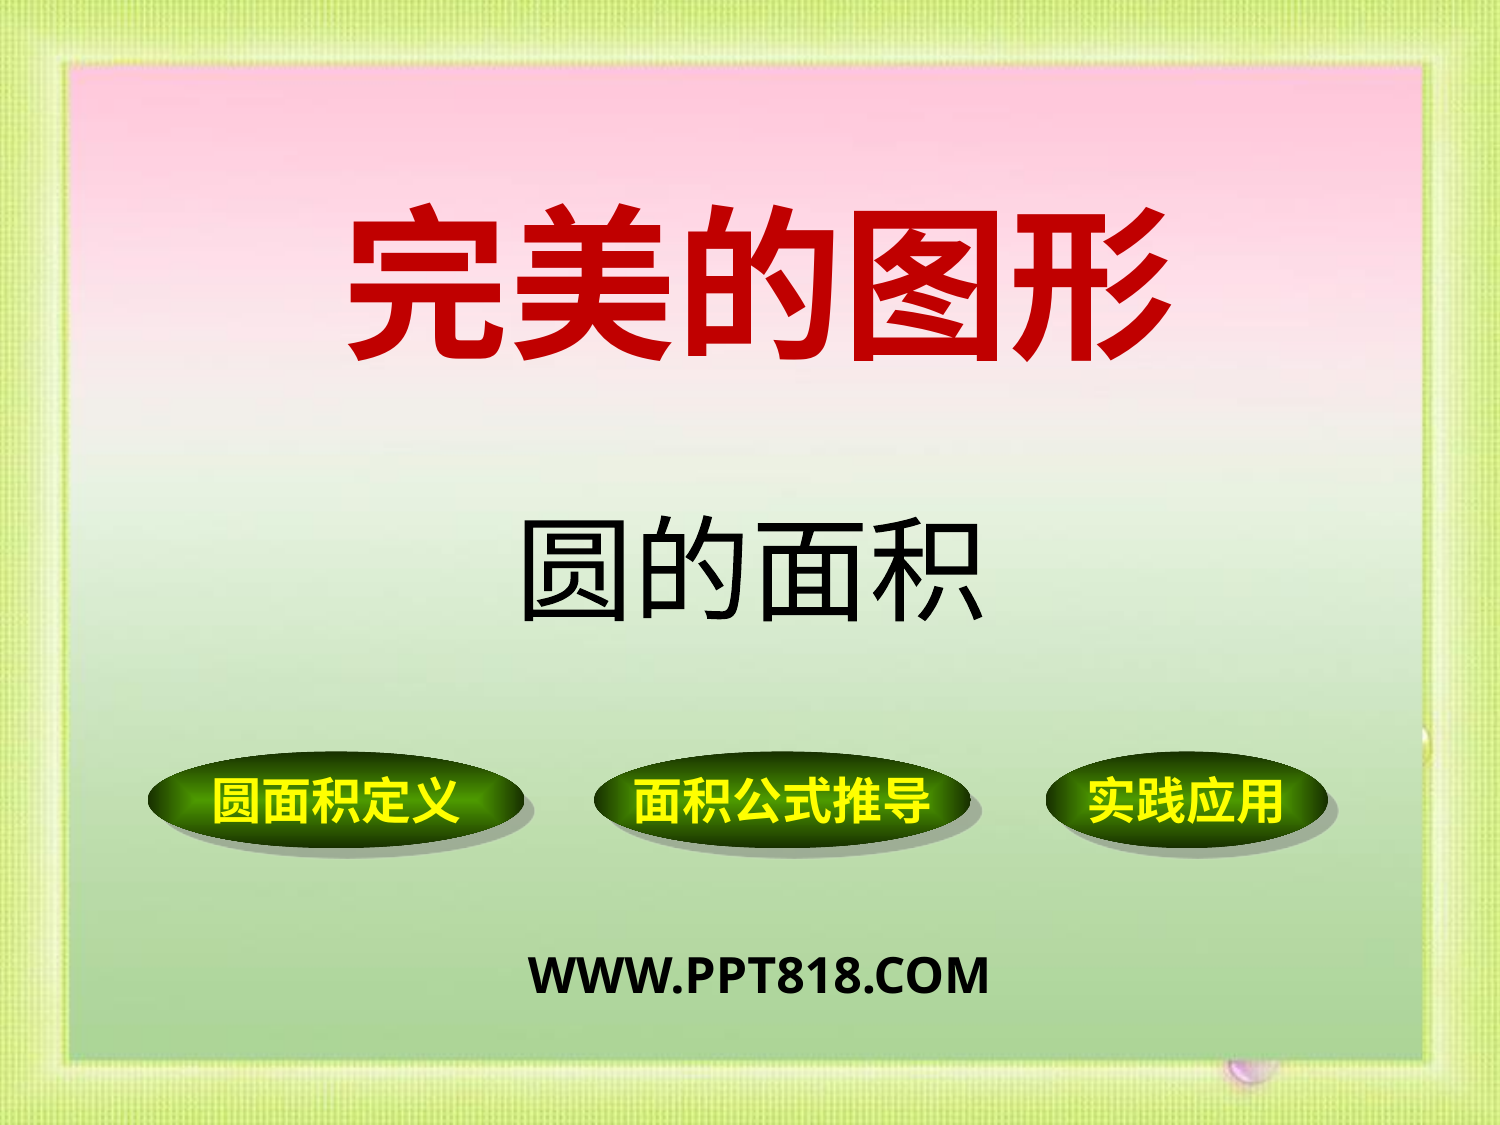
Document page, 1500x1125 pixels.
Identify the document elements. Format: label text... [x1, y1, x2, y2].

text_box 面积公式推导 [593, 751, 971, 849]
text_box 圆面积定义 [147, 751, 525, 849]
text_box 完美的图形 [327, 172, 1192, 388]
text_box 实践应用 [1045, 751, 1329, 849]
text_box WWW.PPT818.COM [456, 929, 1063, 1011]
picture [0, 0, 1500, 1125]
